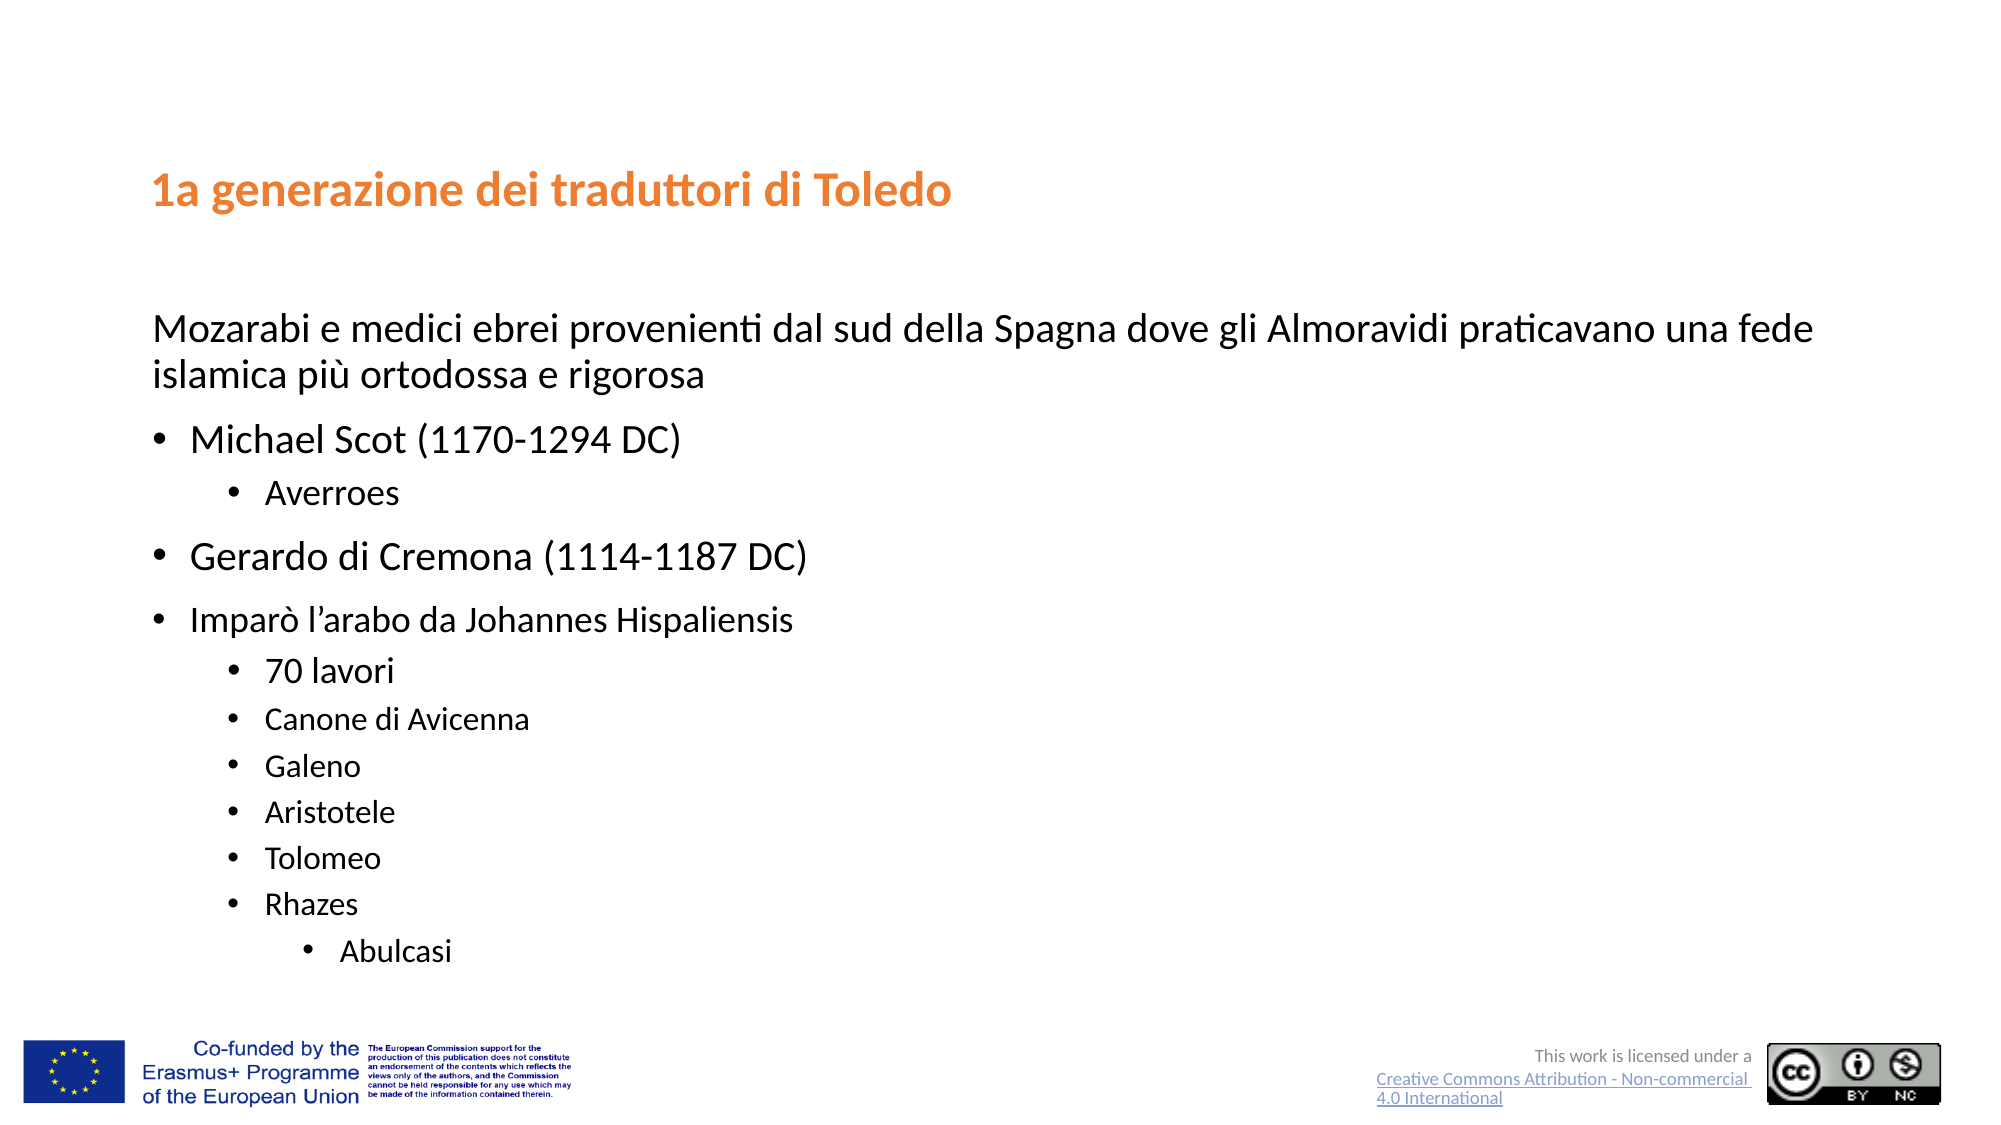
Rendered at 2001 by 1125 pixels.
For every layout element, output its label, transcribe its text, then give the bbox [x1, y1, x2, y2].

title 1a generazione dei traduttori di Toledo [135, 105, 1861, 323]
list Mozarabi e medici ebrei provenienti dal sud della Spagna dove gli Almoravidi praticavano una fede islamica più ortodossa e rigorosa Michael Scot (1170-1294 DC) Averroes Gerardo di Cremona (1114-1187 DC) Imparò l’arabo da Johannes Hispaliensis 70 lavori Canone di Avicenna Galeno Aristotele Tolomeo Rhazes Abulcasi [137, 299, 1863, 1014]
picture [19, 1034, 578, 1108]
picture [1767, 1043, 1942, 1105]
